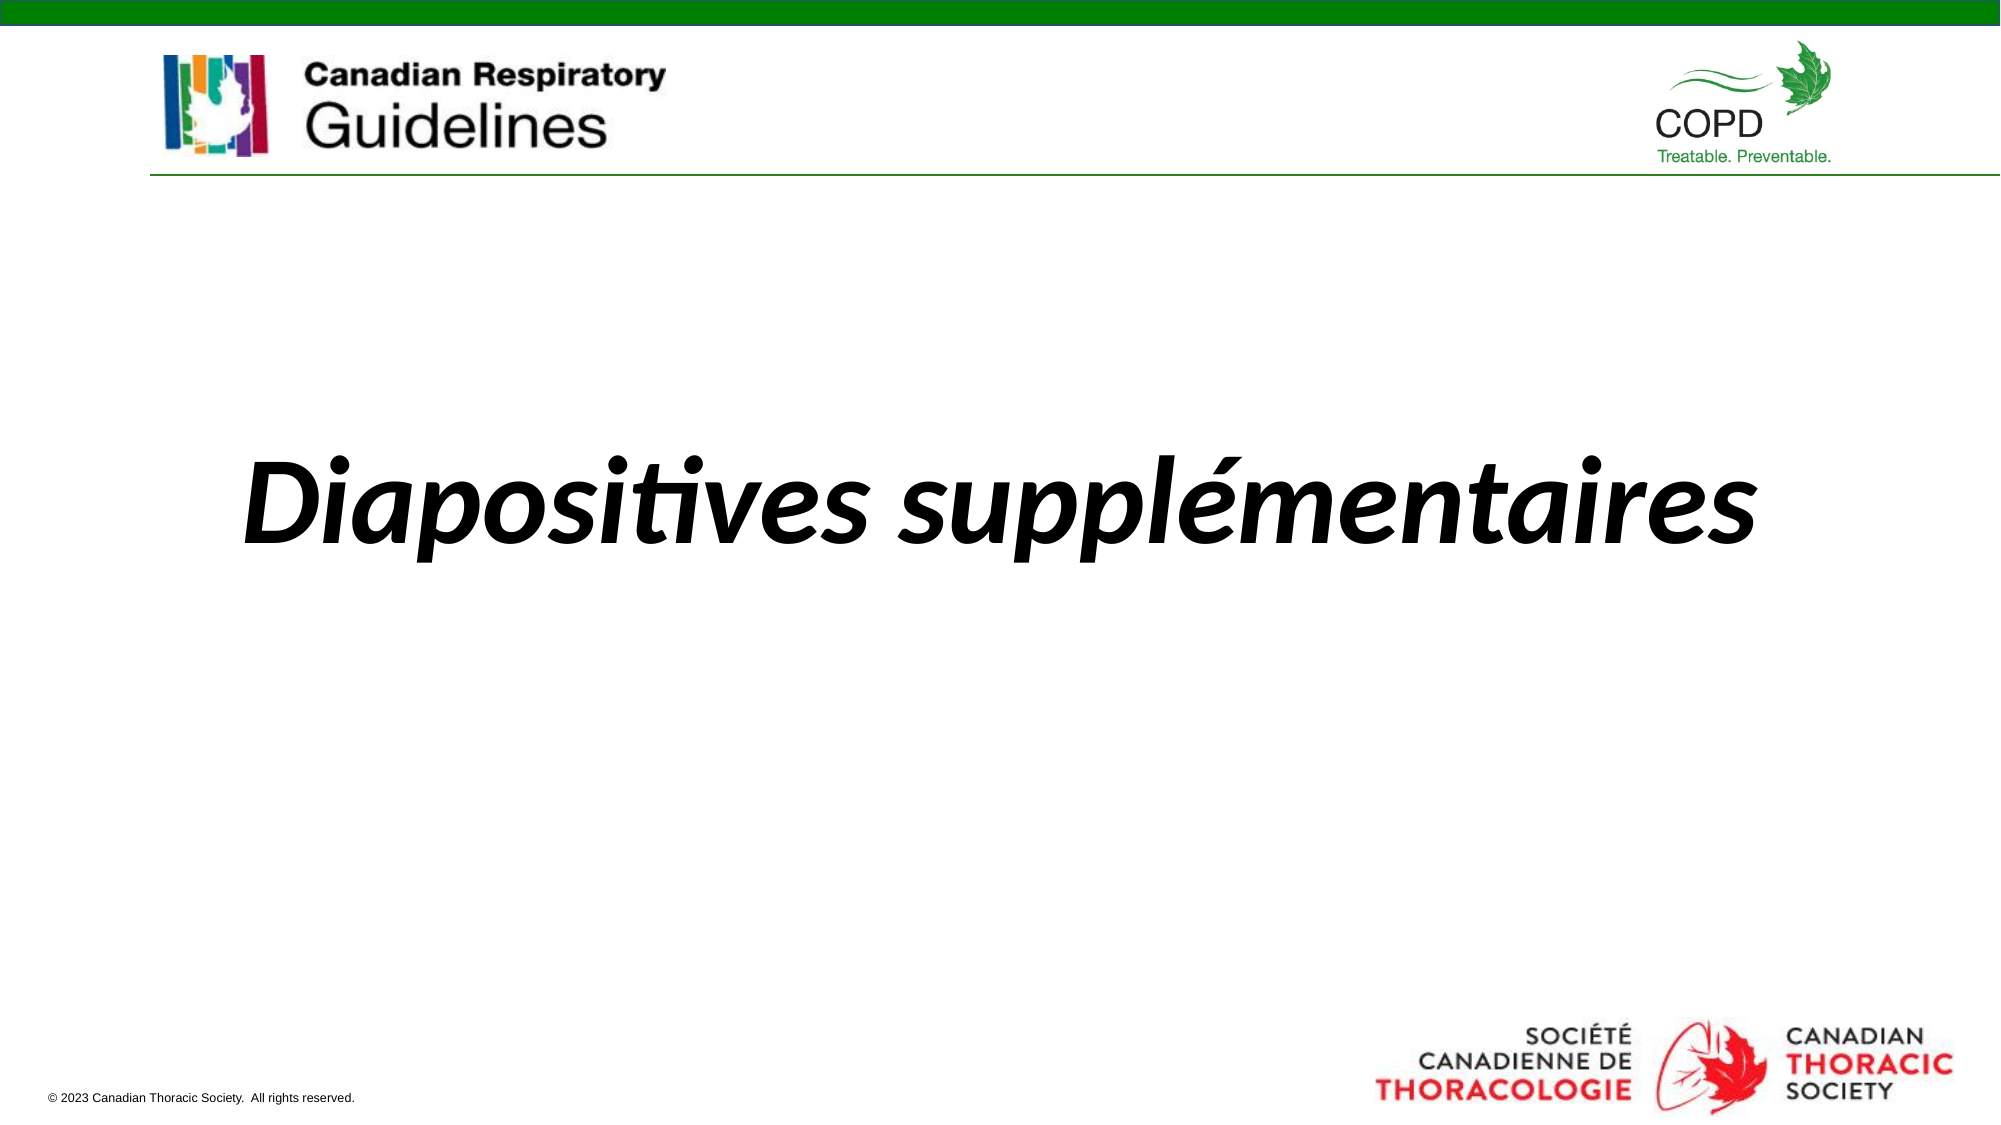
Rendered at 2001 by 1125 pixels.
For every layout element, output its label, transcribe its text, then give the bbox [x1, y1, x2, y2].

picture [1375, 1017, 1954, 1118]
title Diapositives supplémentaires [150, 184, 1850, 576]
picture [163, 55, 666, 157]
picture [1648, 37, 1837, 167]
